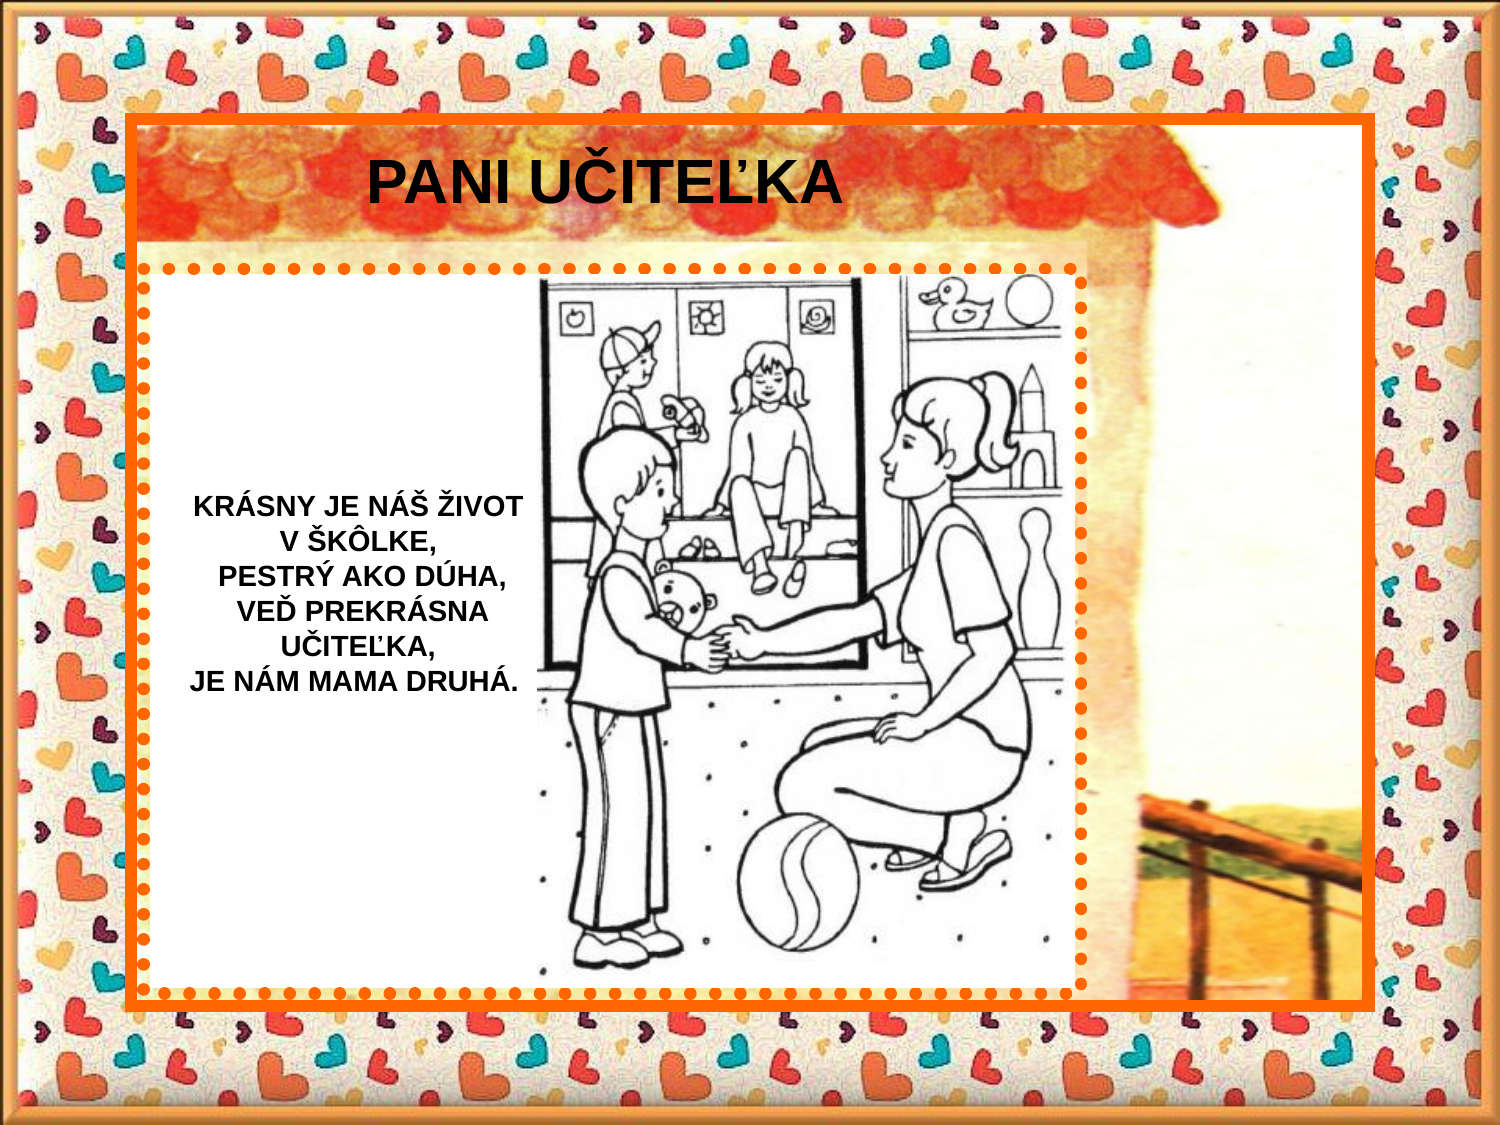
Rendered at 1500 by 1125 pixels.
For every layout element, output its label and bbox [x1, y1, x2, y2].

list [537, 274, 1069, 988]
picture [0, 0, 1500, 1125]
